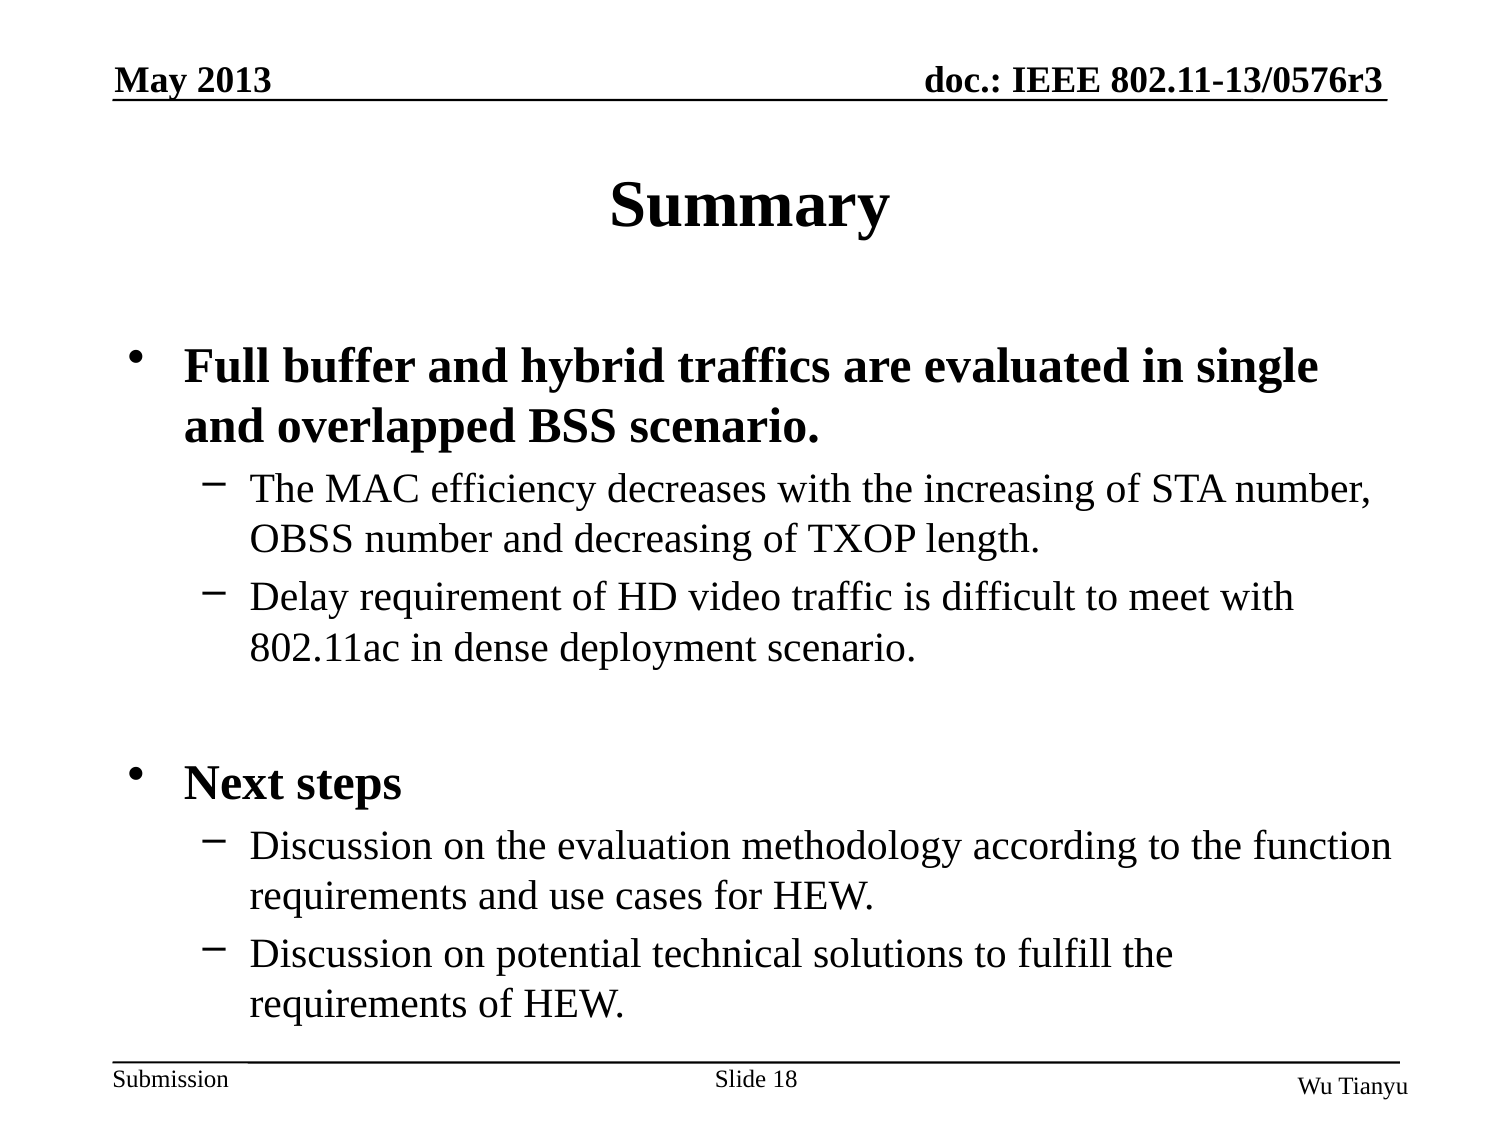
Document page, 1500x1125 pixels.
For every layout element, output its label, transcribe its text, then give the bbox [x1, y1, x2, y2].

slide_number Slide 18 [712, 1061, 800, 1093]
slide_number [114, 54, 310, 101]
text_box Wu Tianyu [1282, 1062, 1438, 1100]
list Full buffer and hybrid traffics are evaluated in single and overlapped BSS scenario. The MAC efficiency decreases with the increasing of STA number, OBSS number and decreasing of TXOP length. Delay requirement of HD video traffic is difficult to meet with 802.11ac in dense deployment scenario. Next steps Discussion on the evaluation methodology according to the function requirements and use cases for HEW. Discussion on potential technical solutions to fulfill the requirements of HEW. [112, 324, 1413, 1050]
title Summary [112, 112, 1388, 288]
